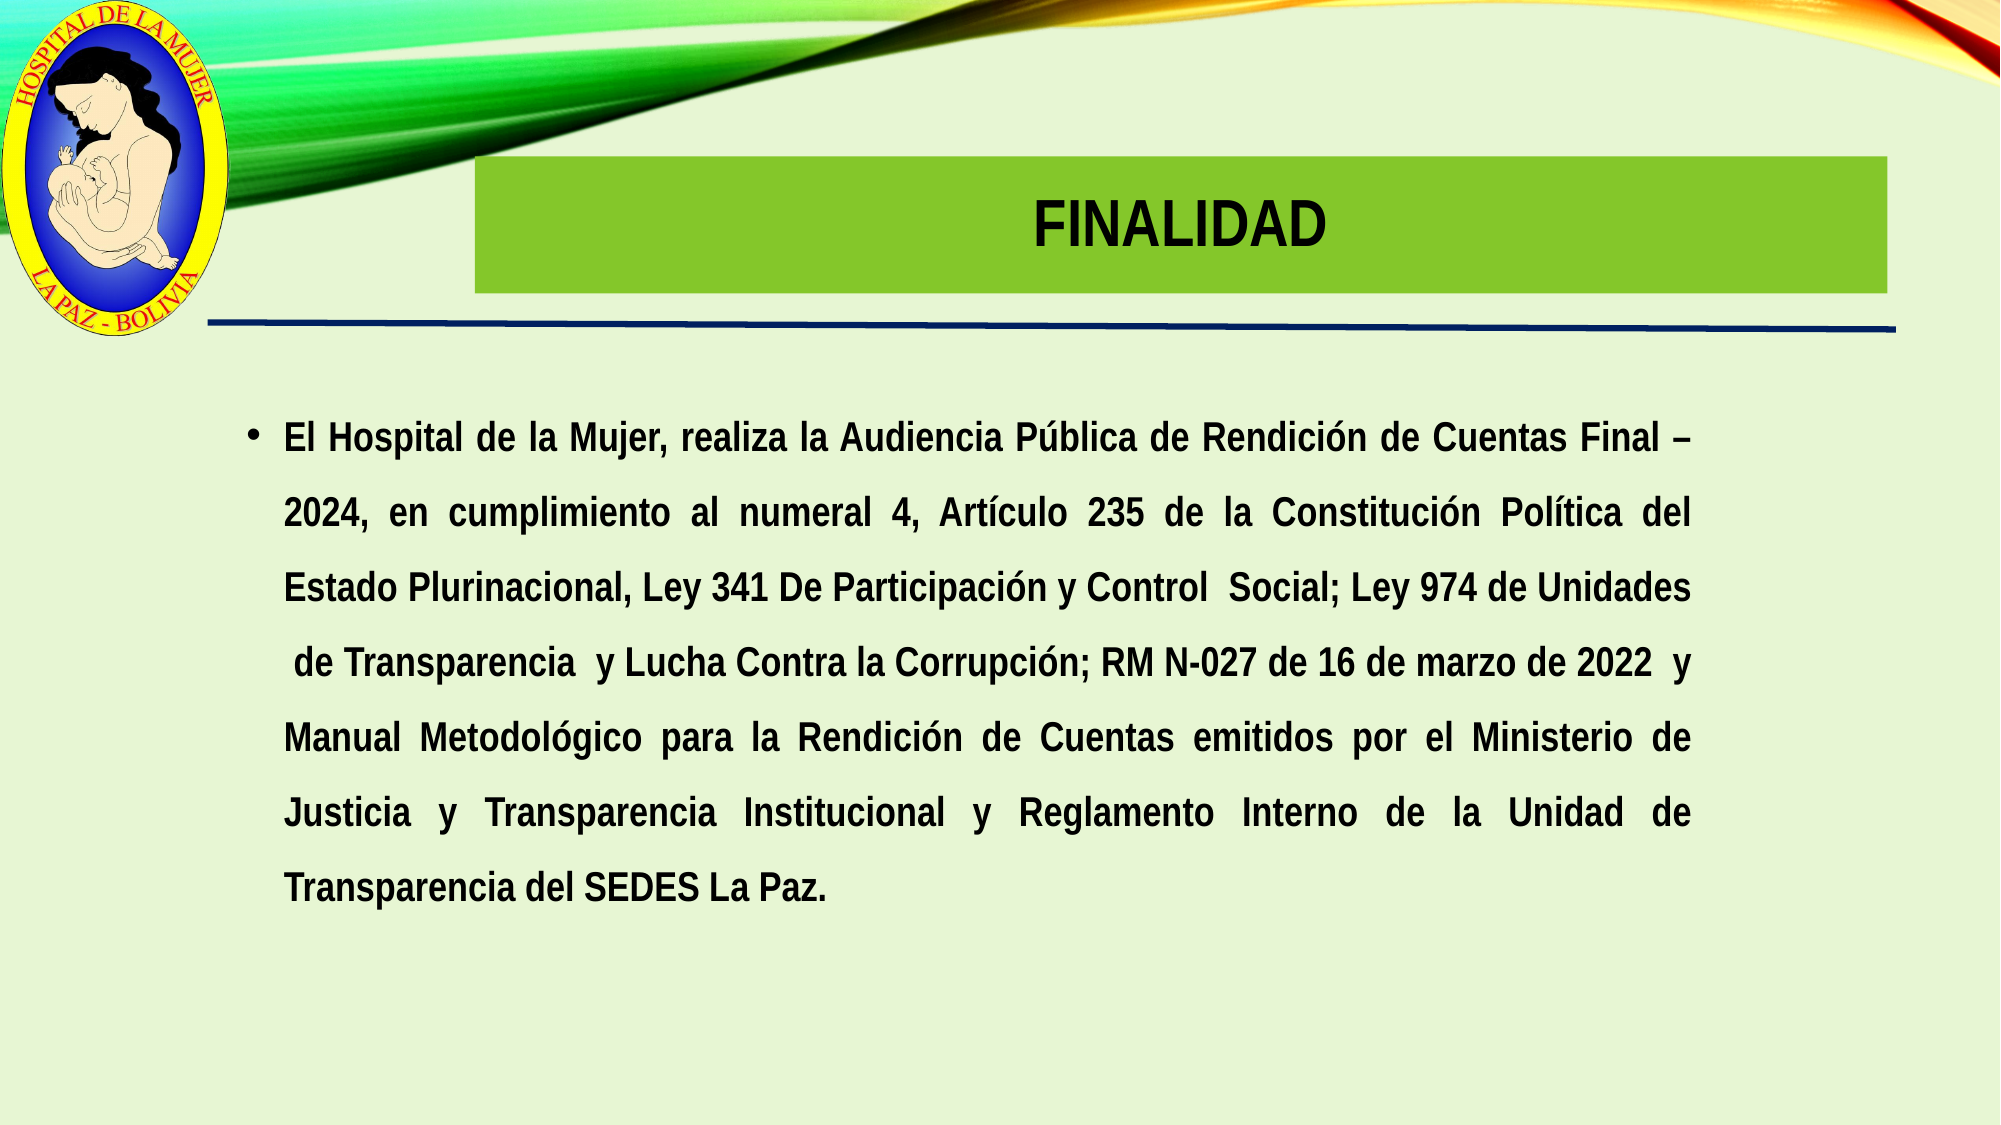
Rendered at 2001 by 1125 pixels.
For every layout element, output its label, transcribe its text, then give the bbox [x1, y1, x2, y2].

picture [0, 0, 2000, 340]
list El Hospital de la Mujer, realiza la Audiencia Pública de Rendición de Cuentas Final – 2024, en cumplimiento al numeral 4, Artículo 235 de la Constitución Política del Estado Plurinacional, Ley 341 De Participación y Control Social; Ley 974 de Unidades de Transparencia y Lucha Contra la Corrupción; RM N-027 de 16 de marzo de 2022 y Manual Metodológico para la Rendición de Cuentas emitidos por el Ministerio de Justicia y Transparencia Institucional y Reglamento Interno de la Unidad de Transparencia del SEDES La Paz. [230, 376, 1709, 1021]
title finalidad [474, 156, 1888, 294]
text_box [207, 322, 1896, 330]
